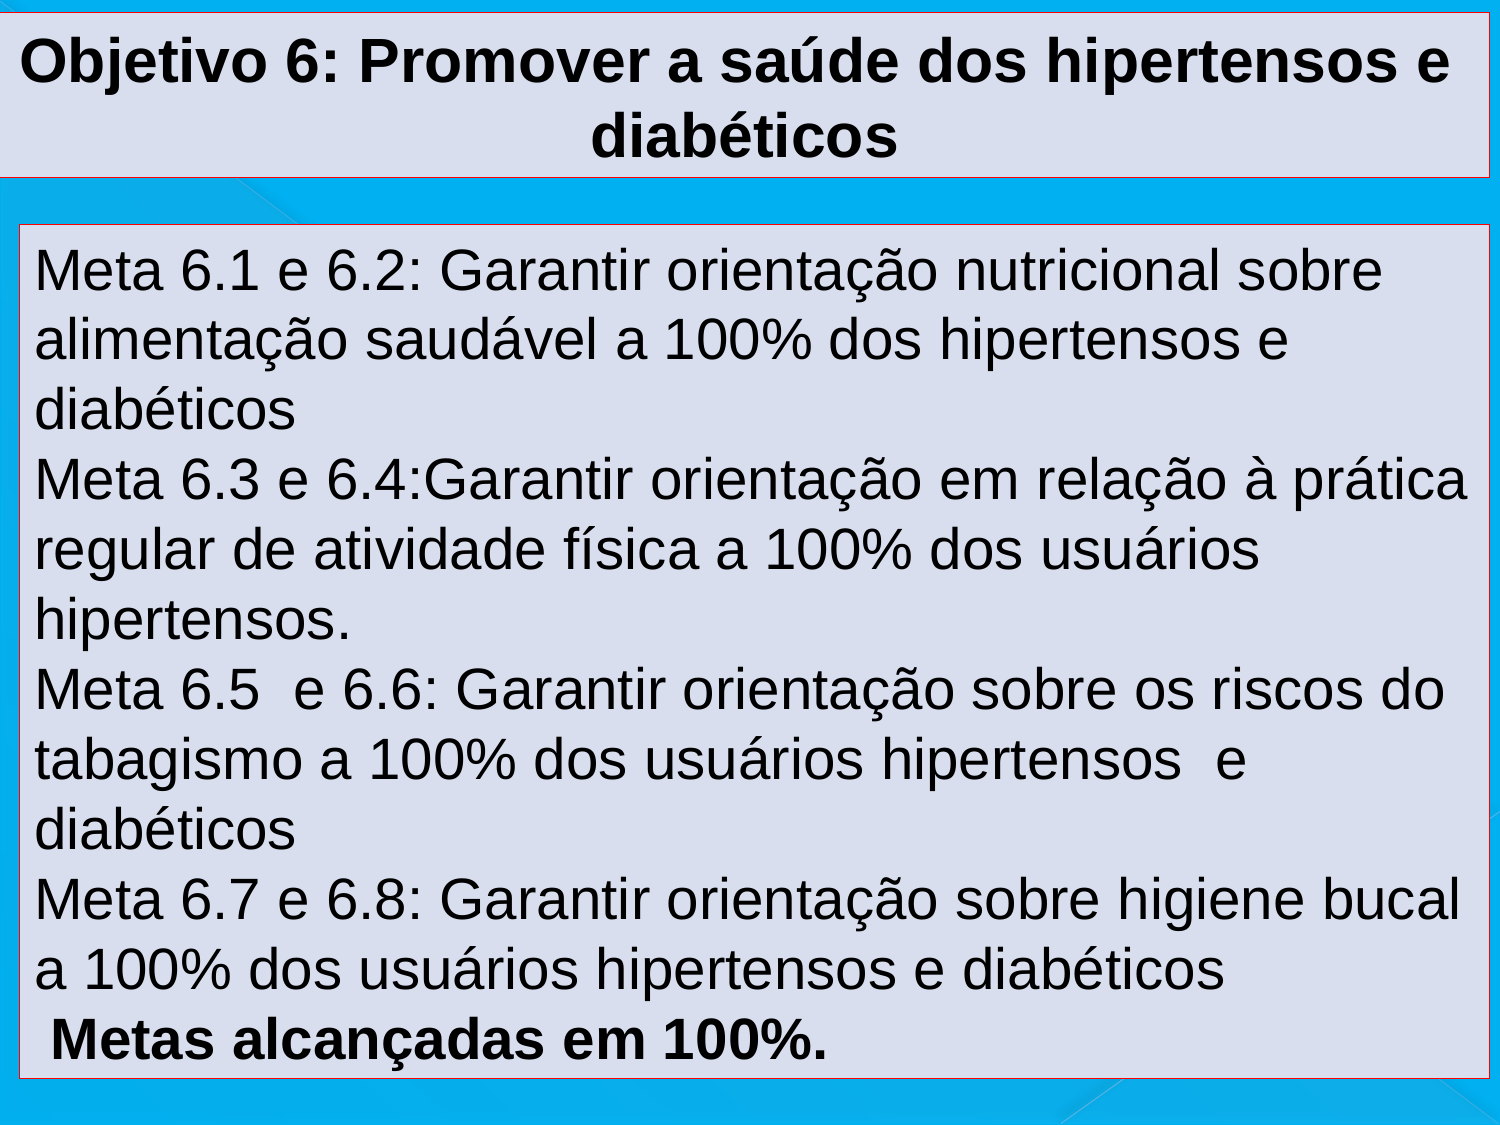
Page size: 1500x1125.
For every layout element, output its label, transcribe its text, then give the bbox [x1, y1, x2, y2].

text_box Objetivo 6: Promover a saúde dos hipertensos e diabéticos [0, 12, 1490, 178]
text_box Meta 6.1 e 6.2: Garantir orientação nutricional sobre alimentação saudável a 100% dos hipertensos e diabéticos Meta 6.3 e 6.4:Garantir orientação em relação à prática regular de atividade física a 100% dos usuários hipertensos. Meta 6.5 e 6.6: Garantir orientação sobre os riscos do tabagismo a 100% dos usuários hipertensos e diabéticos Meta 6.7 e 6.8: Garantir orientação sobre higiene bucal a 100% dos usuários hipertensos e diabéticos Metas alcançadas em 100%. [19, 224, 1490, 1079]
